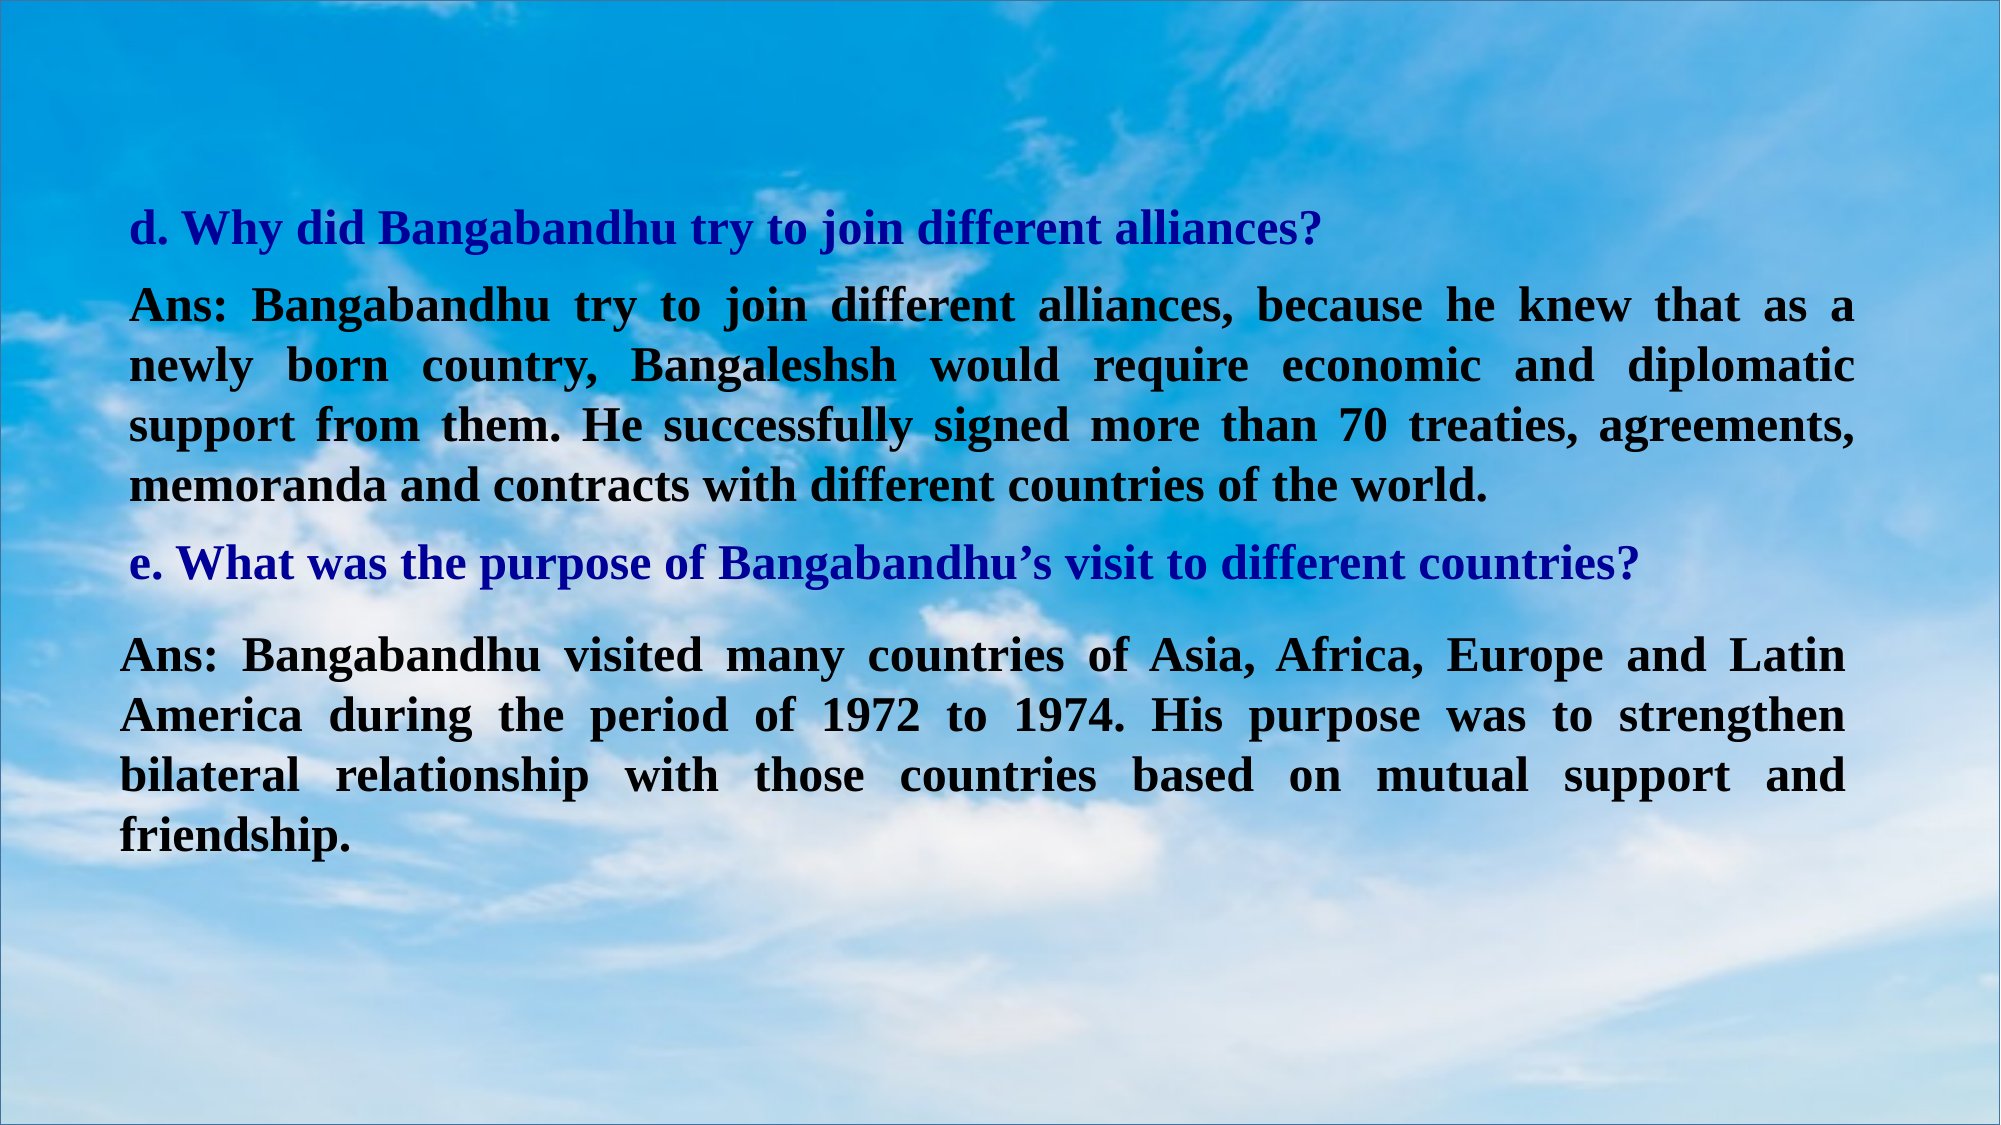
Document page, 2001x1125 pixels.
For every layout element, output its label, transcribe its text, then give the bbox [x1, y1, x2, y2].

text_box d. Why did Bangabandhu try to join different alliances? [113, 184, 1486, 265]
text_box e. What was the purpose of Bangabandhu’s visit to different countries? [113, 519, 1825, 600]
text_box Ans: Bangabandhu visited many countries of Asia, Africa, Europe and Latin America during the period of 1972 to 1974. His purpose was to strengthen bilateral relationship with those countries based on mutual support and friendship. [104, 633, 1863, 910]
text_box Ans: Bangabandhu try to join different alliances, because he knew that as a newly born country, Bangaleshsh would require economic and diplomatic support from them. He successfully signed more than 70 treaties, agreements, memoranda and contracts with different countries of the world. [113, 275, 1872, 508]
text_box [0, 0, 2000, 1125]
